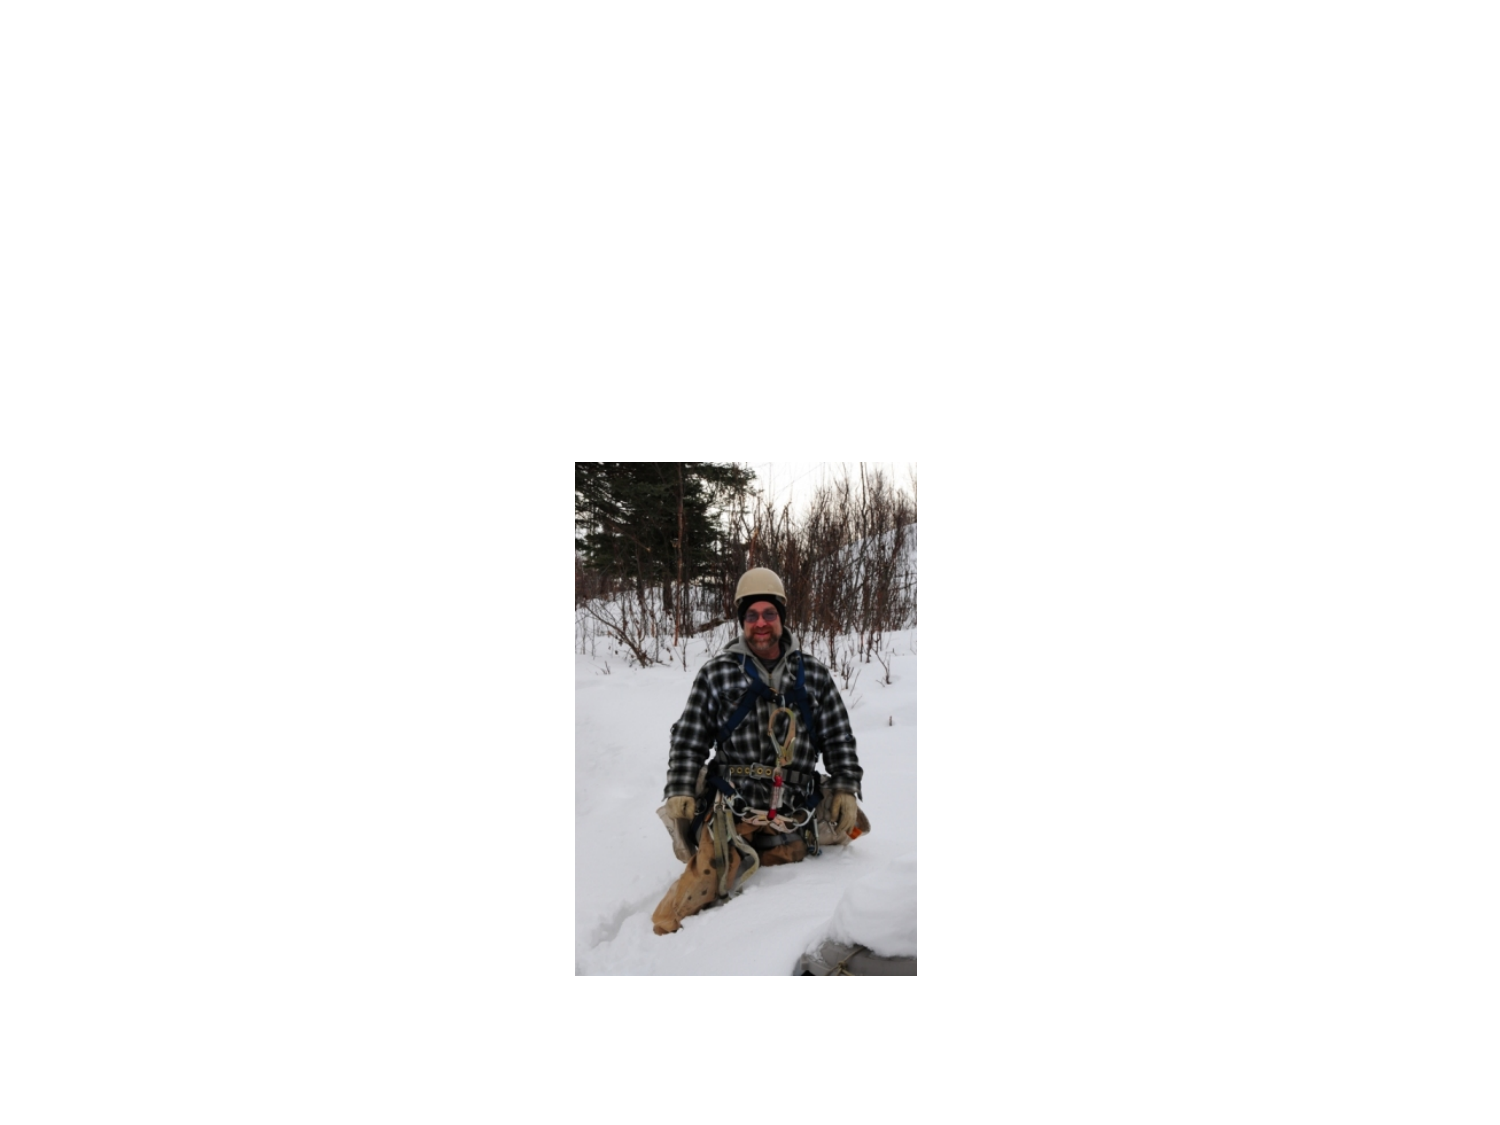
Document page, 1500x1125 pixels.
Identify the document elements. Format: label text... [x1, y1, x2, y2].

picture [574, 462, 917, 976]
title Towers and Antennas Tim Jellison W3YQ/KL7WV [112, 450, 1388, 692]
